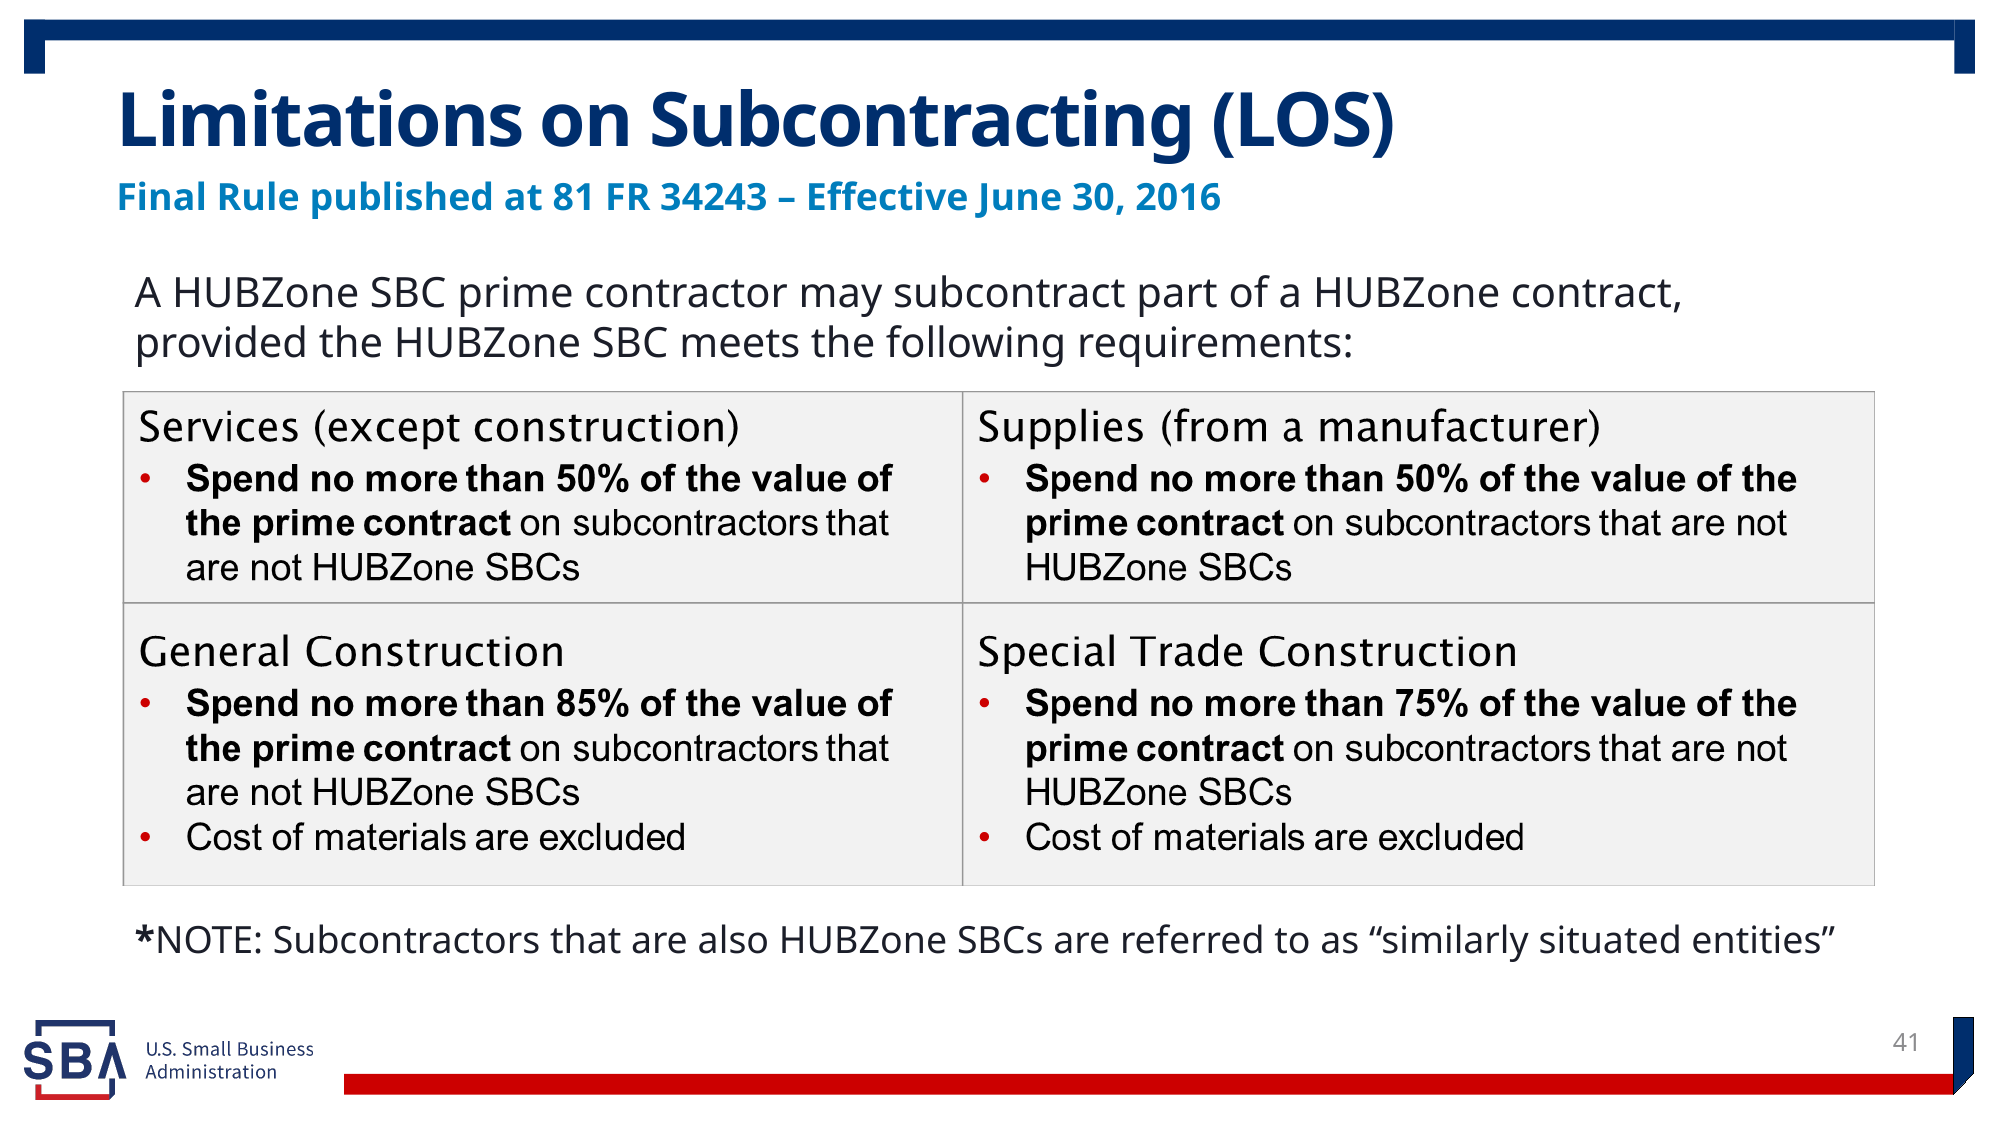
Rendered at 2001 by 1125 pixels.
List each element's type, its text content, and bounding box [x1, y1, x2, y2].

slide_number 41 [1486, 1013, 1937, 1074]
list *NOTE: Subcontractors that are also HUBZone SBCs are referred to as “similarly situated entities” [119, 914, 1863, 998]
picture [24, 1020, 313, 1100]
title Limitations on Subcontracting (LOS) [101, 74, 1863, 177]
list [113, 391, 1875, 886]
list A HUBZone SBC prime contractor may subcontract part of a HUBZone contract, provided the HUBZone SBC meets the following requirements: [119, 267, 1865, 373]
list Final Rule published at 81 FR 34243 – Effective June 30, 2016 [101, 170, 1474, 250]
